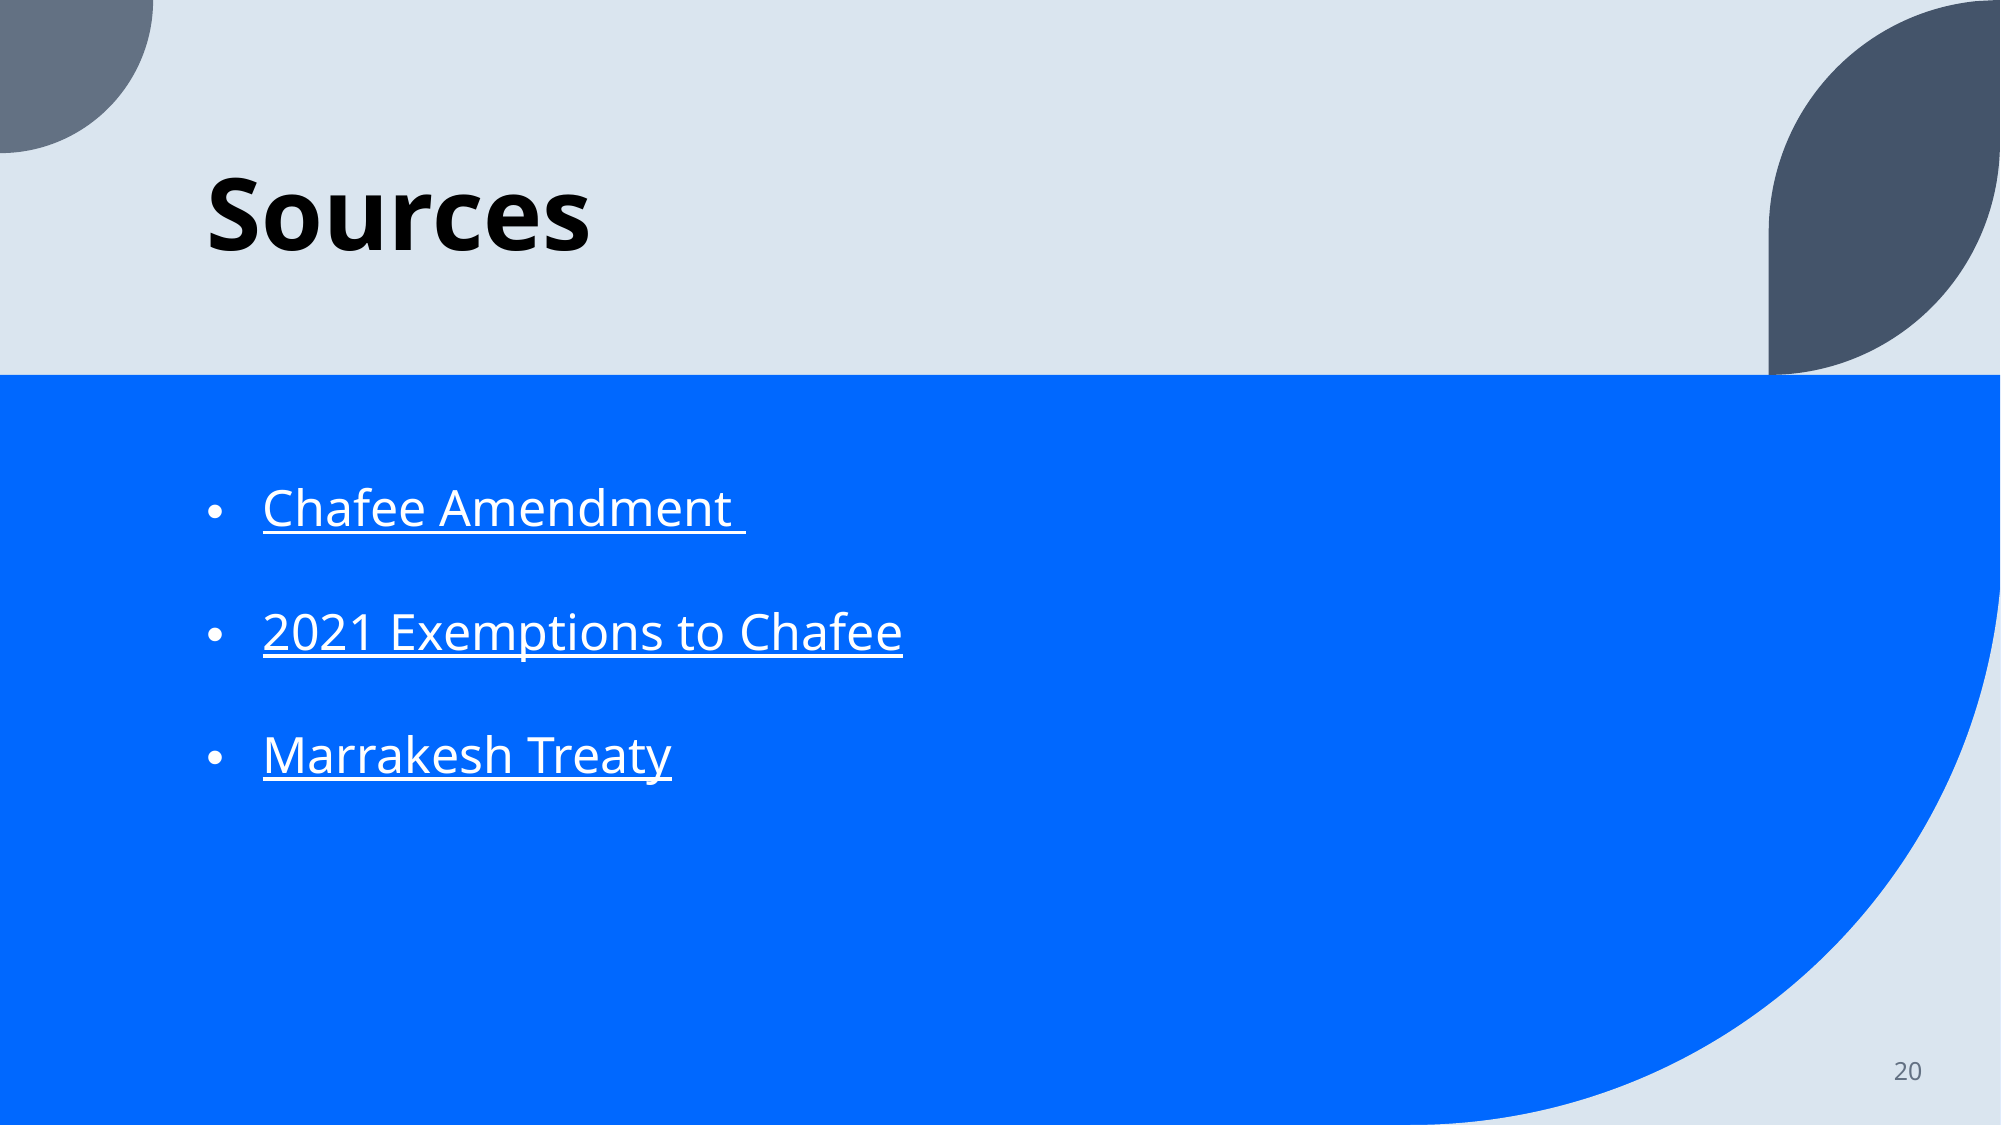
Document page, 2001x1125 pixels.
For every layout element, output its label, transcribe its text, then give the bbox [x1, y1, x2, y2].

list Chafee Amendment 2021 Exemptions to Chafee Marrakesh Treaty [191, 435, 1796, 999]
slide_number 20 [1674, 1042, 1938, 1103]
title Sources [191, 62, 1796, 280]
